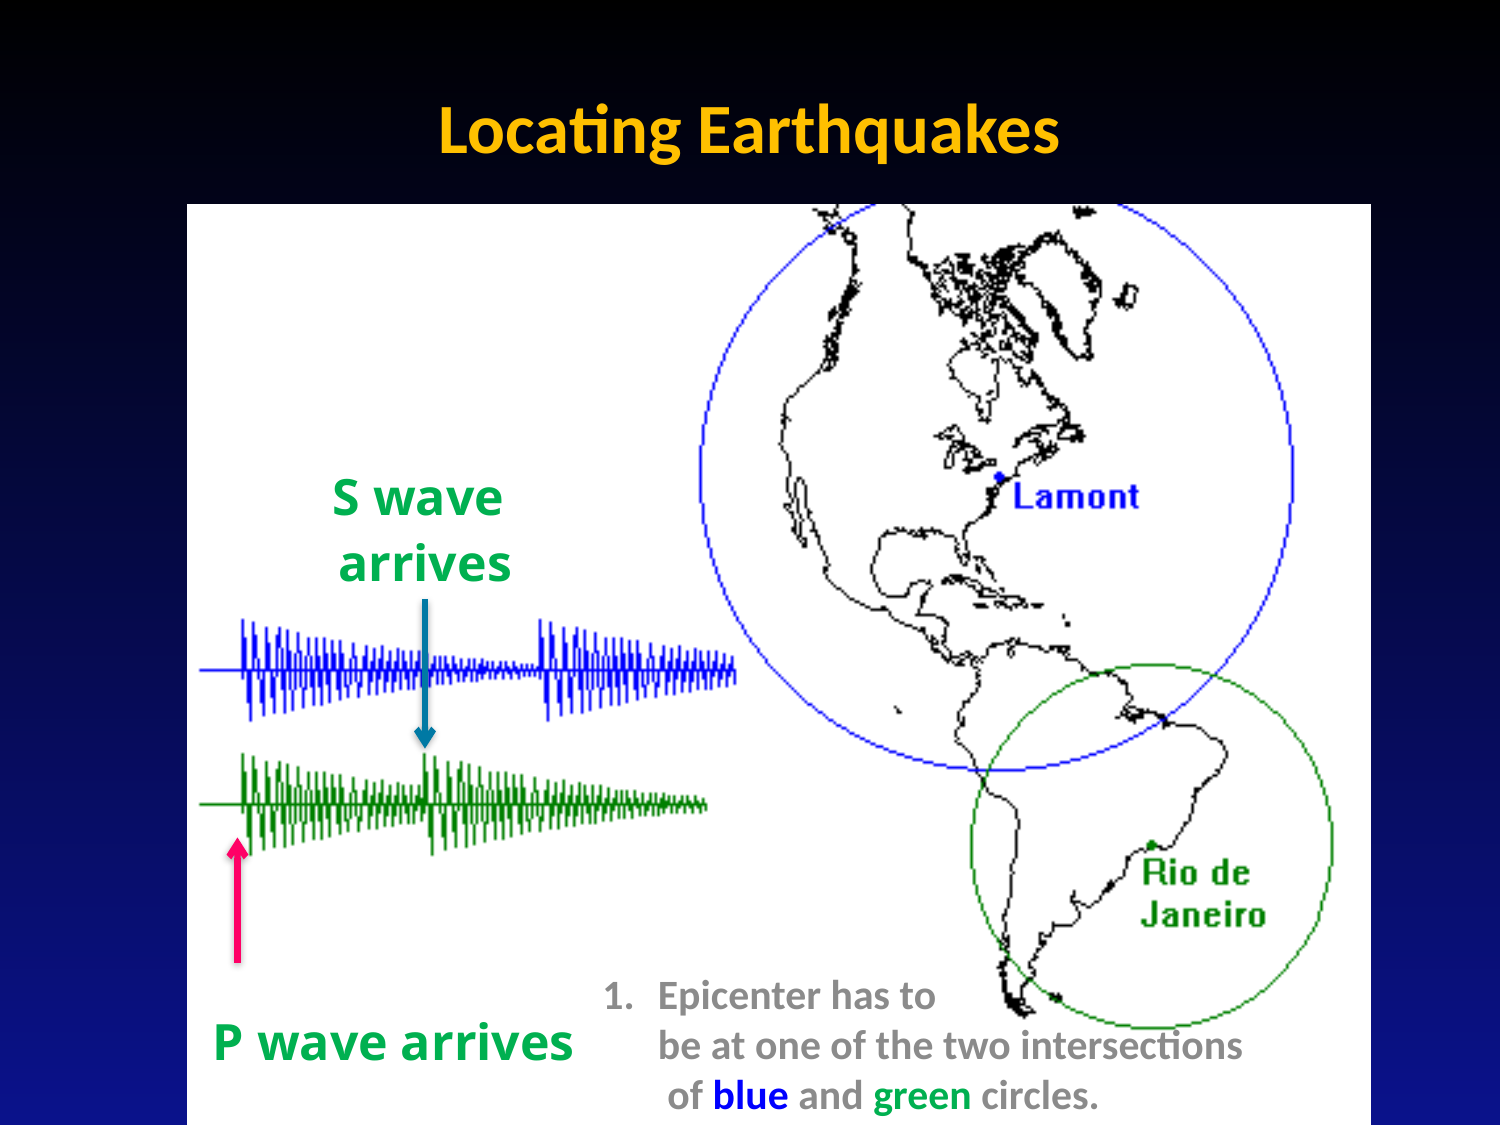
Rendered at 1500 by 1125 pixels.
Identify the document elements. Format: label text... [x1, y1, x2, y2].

picture [187, 204, 1371, 1125]
title Locating Earthquakes [112, 75, 1388, 175]
